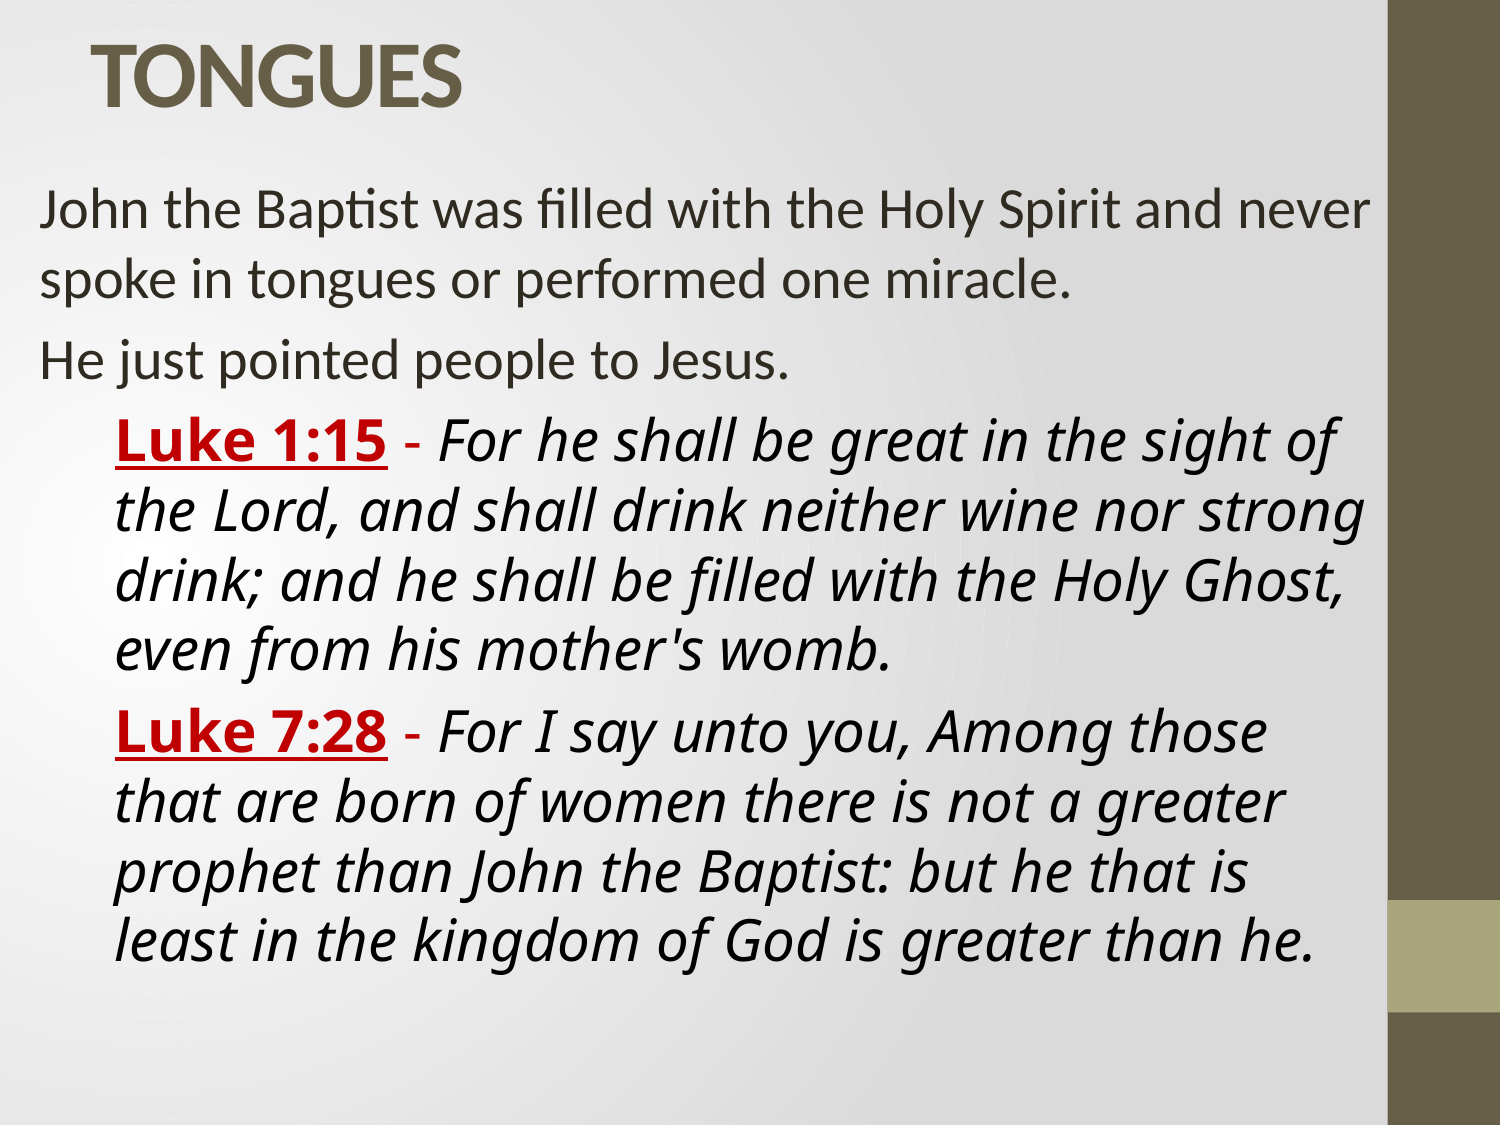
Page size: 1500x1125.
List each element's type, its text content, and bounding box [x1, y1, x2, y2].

list John the Baptist was filled with the Holy Spirit and never spoke in tongues or performed one miracle. He just pointed people to Jesus. Luke 1:15 ‑ For he shall be great in the sight of the Lord, and shall drink neither wine nor strong drink; and he shall be filled with the Holy Ghost, even from his mother's womb. Luke 7:28 ‑ For I say unto you, Among those that are born of women there is not a greater prophet than John the Baptist: but he that is least in the kingdom of God is greater than he. [24, 162, 1400, 1100]
title TONGUES [75, 4, 1425, 134]
